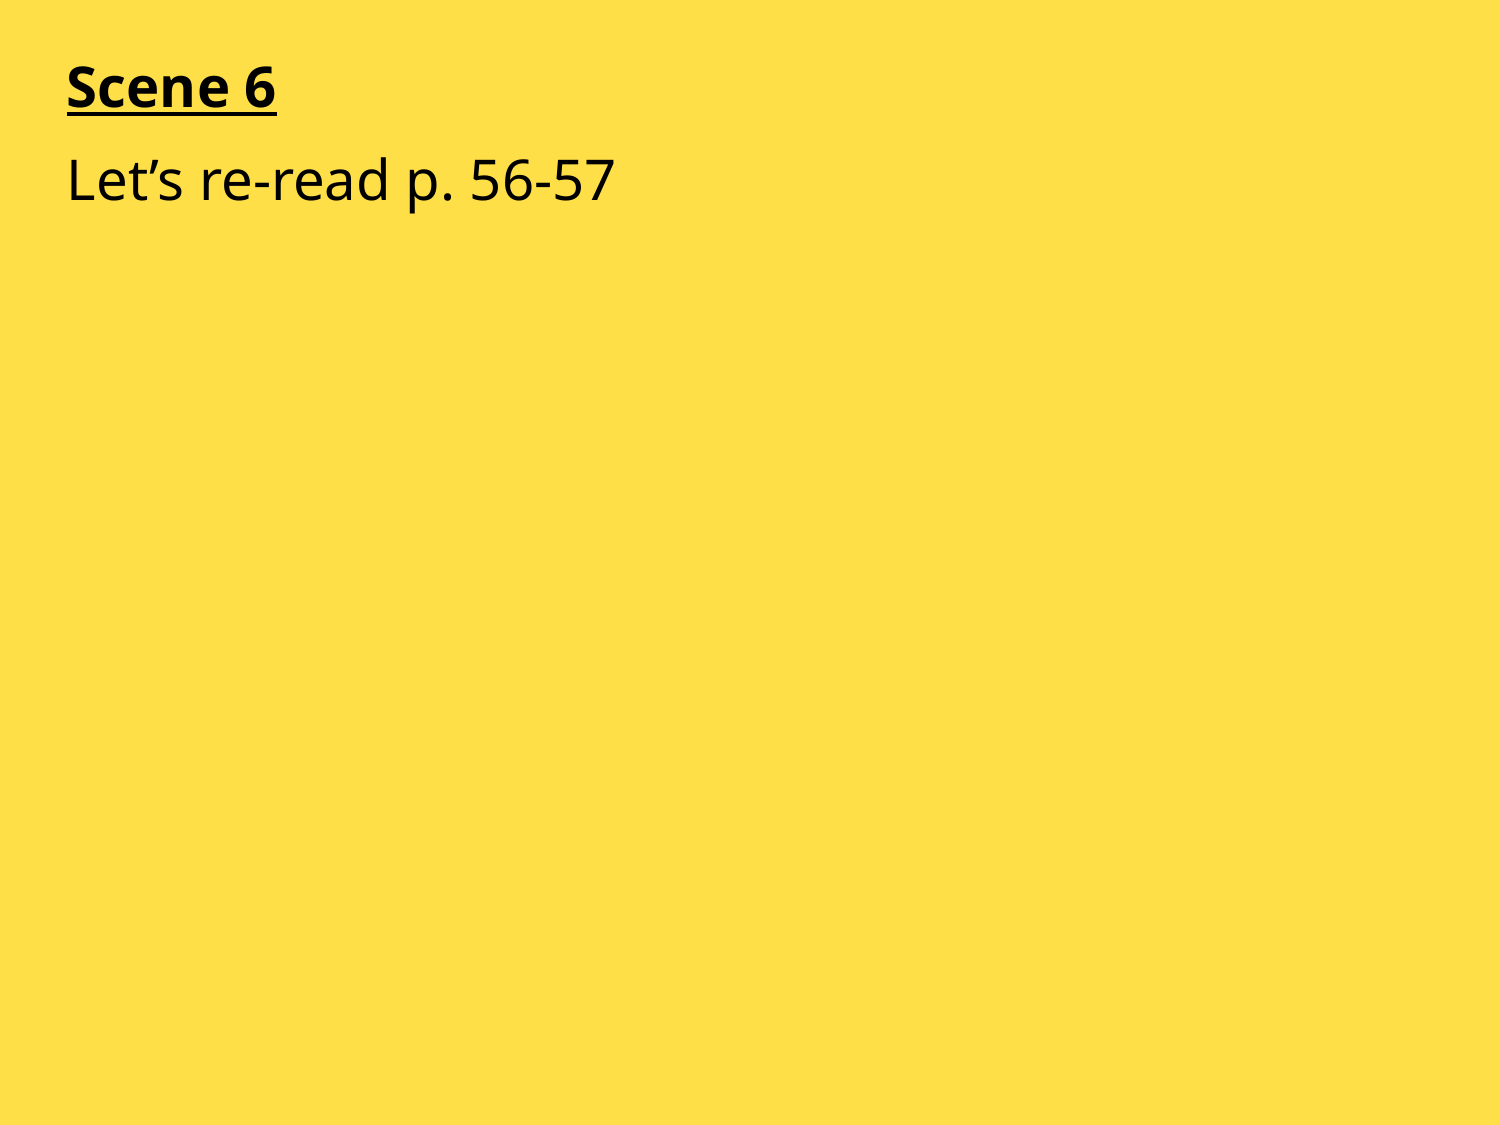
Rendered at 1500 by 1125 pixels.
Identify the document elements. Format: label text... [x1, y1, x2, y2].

text_box Scene 6 Let’s re-read p. 56-57 [52, 44, 1425, 219]
